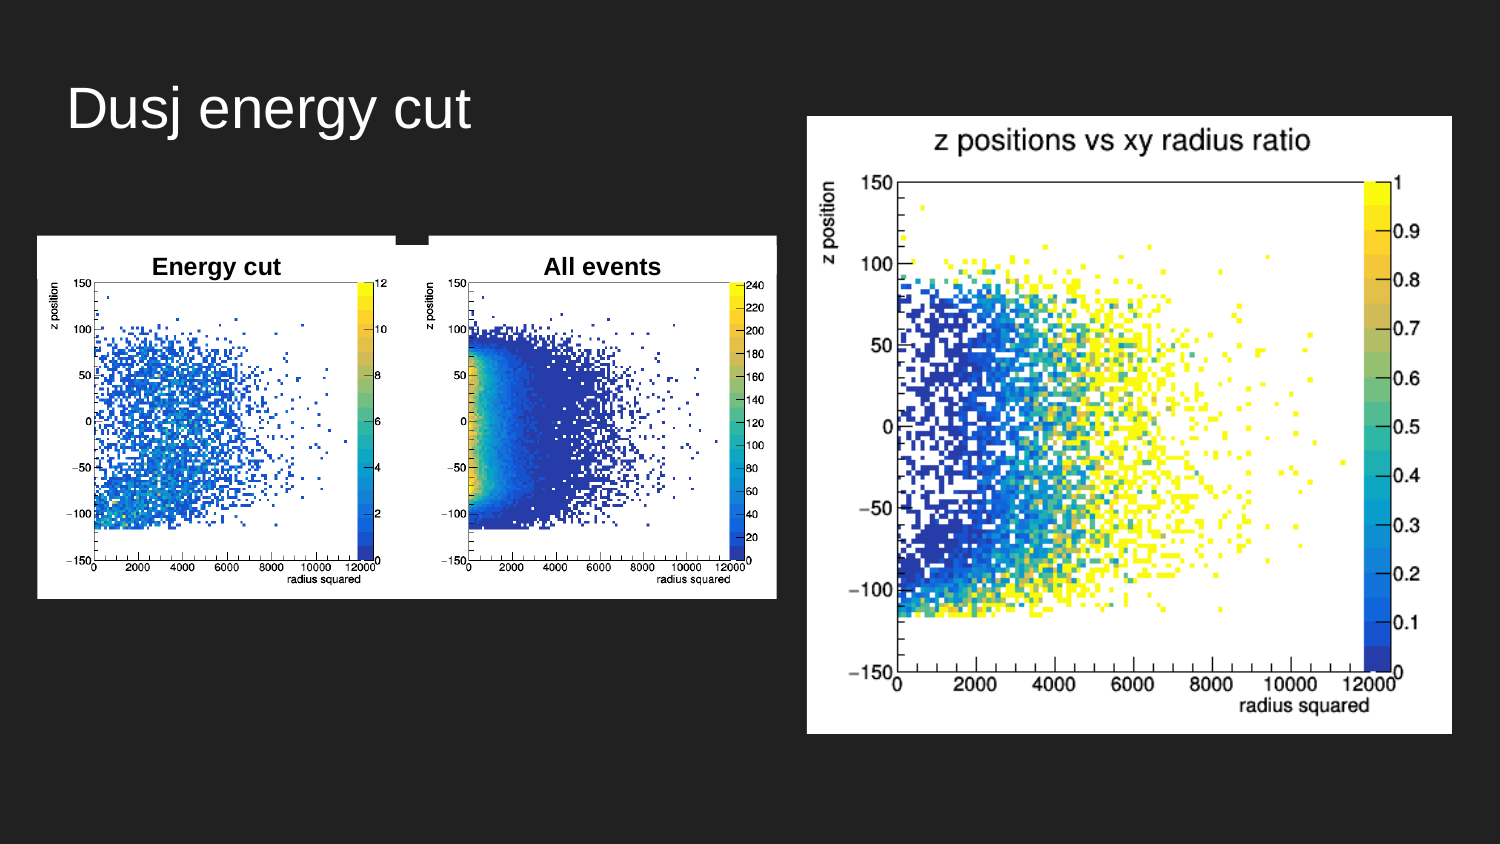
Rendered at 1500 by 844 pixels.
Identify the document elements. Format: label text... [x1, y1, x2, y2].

picture [806, 109, 1458, 735]
title Dusj energy cut [51, 55, 1449, 150]
text_box All events [428, 235, 777, 244]
picture [36, 245, 777, 599]
text_box Energy cut [37, 235, 396, 243]
